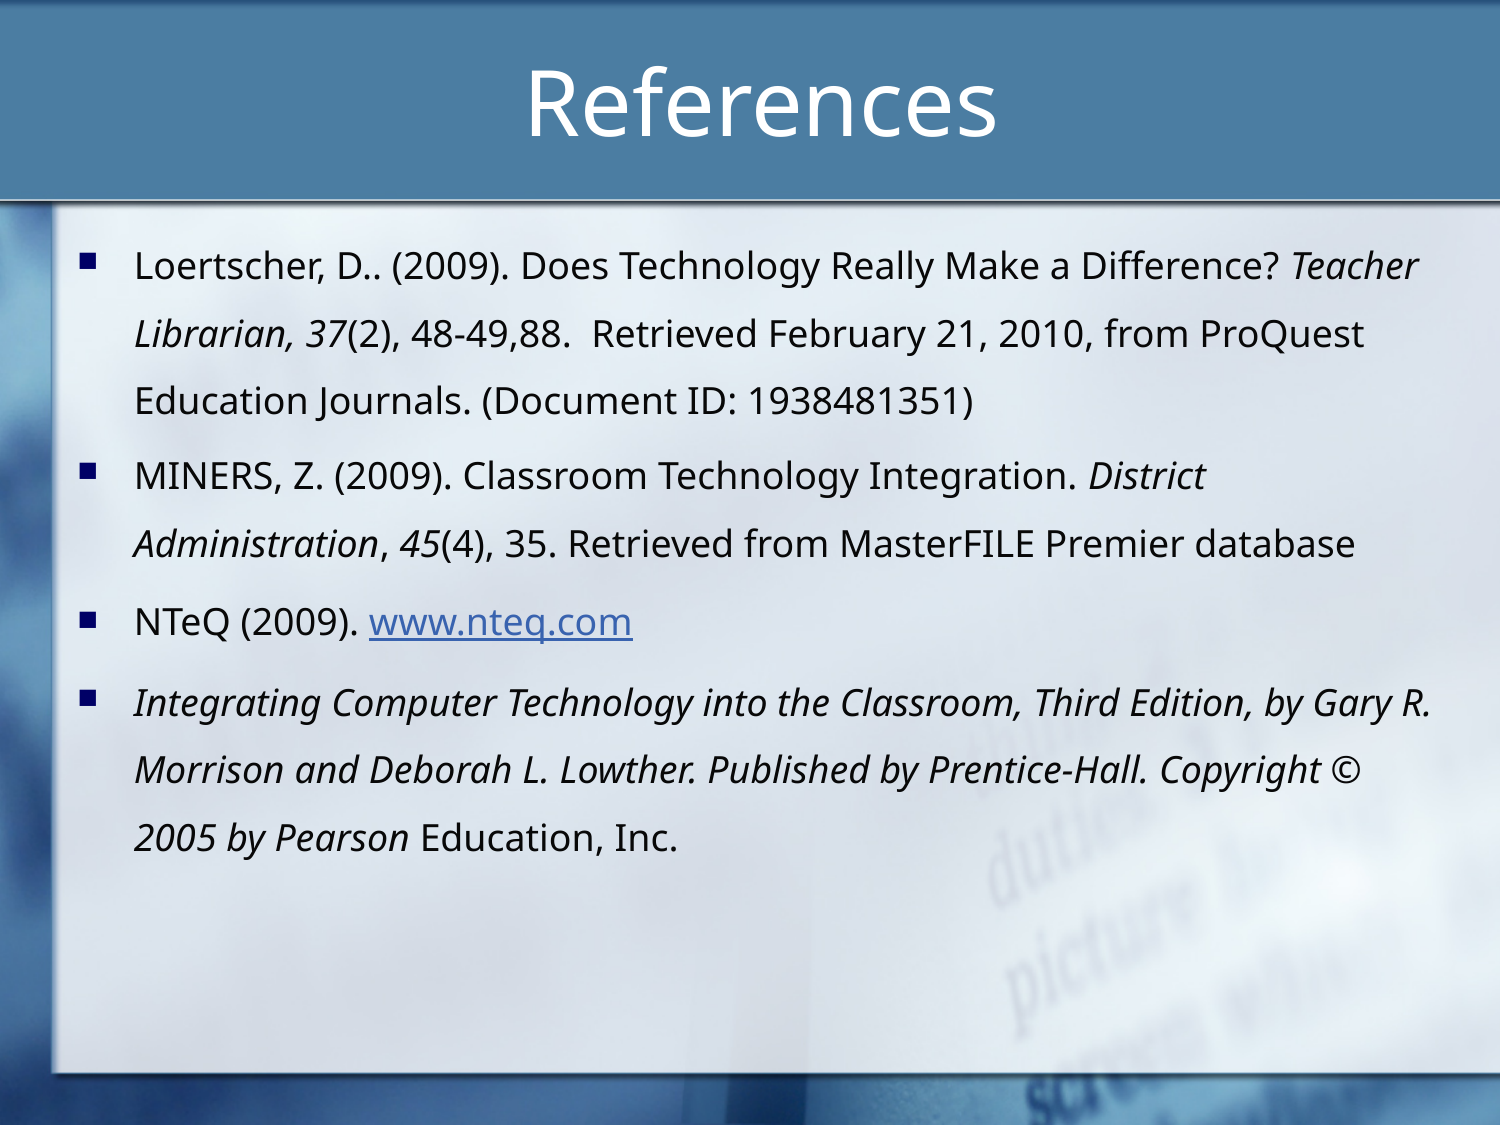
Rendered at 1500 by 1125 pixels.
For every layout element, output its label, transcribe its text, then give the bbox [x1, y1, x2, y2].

title References [62, 12, 1462, 188]
list Loertscher, D.. (2009). Does Technology Really Make a Difference? Teacher Librarian, 37(2), 48-49,88. Retrieved February 21, 2010, from ProQuest Education Journals. (Document ID: 1938481351) MINERS, Z. (2009). Classroom Technology Integration. District Administration, 45(4), 35. Retrieved from MasterFILE Premier database NTeQ (2009). www.nteq.com Integrating Computer Technology into the Classroom, Third Edition, by Gary R. Morrison and Deborah L. Lowther. Published by Prentice-Hall. Copyright © 2005 by Pearson Education, Inc. [62, 212, 1463, 1076]
picture [0, 0, 1500, 1125]
